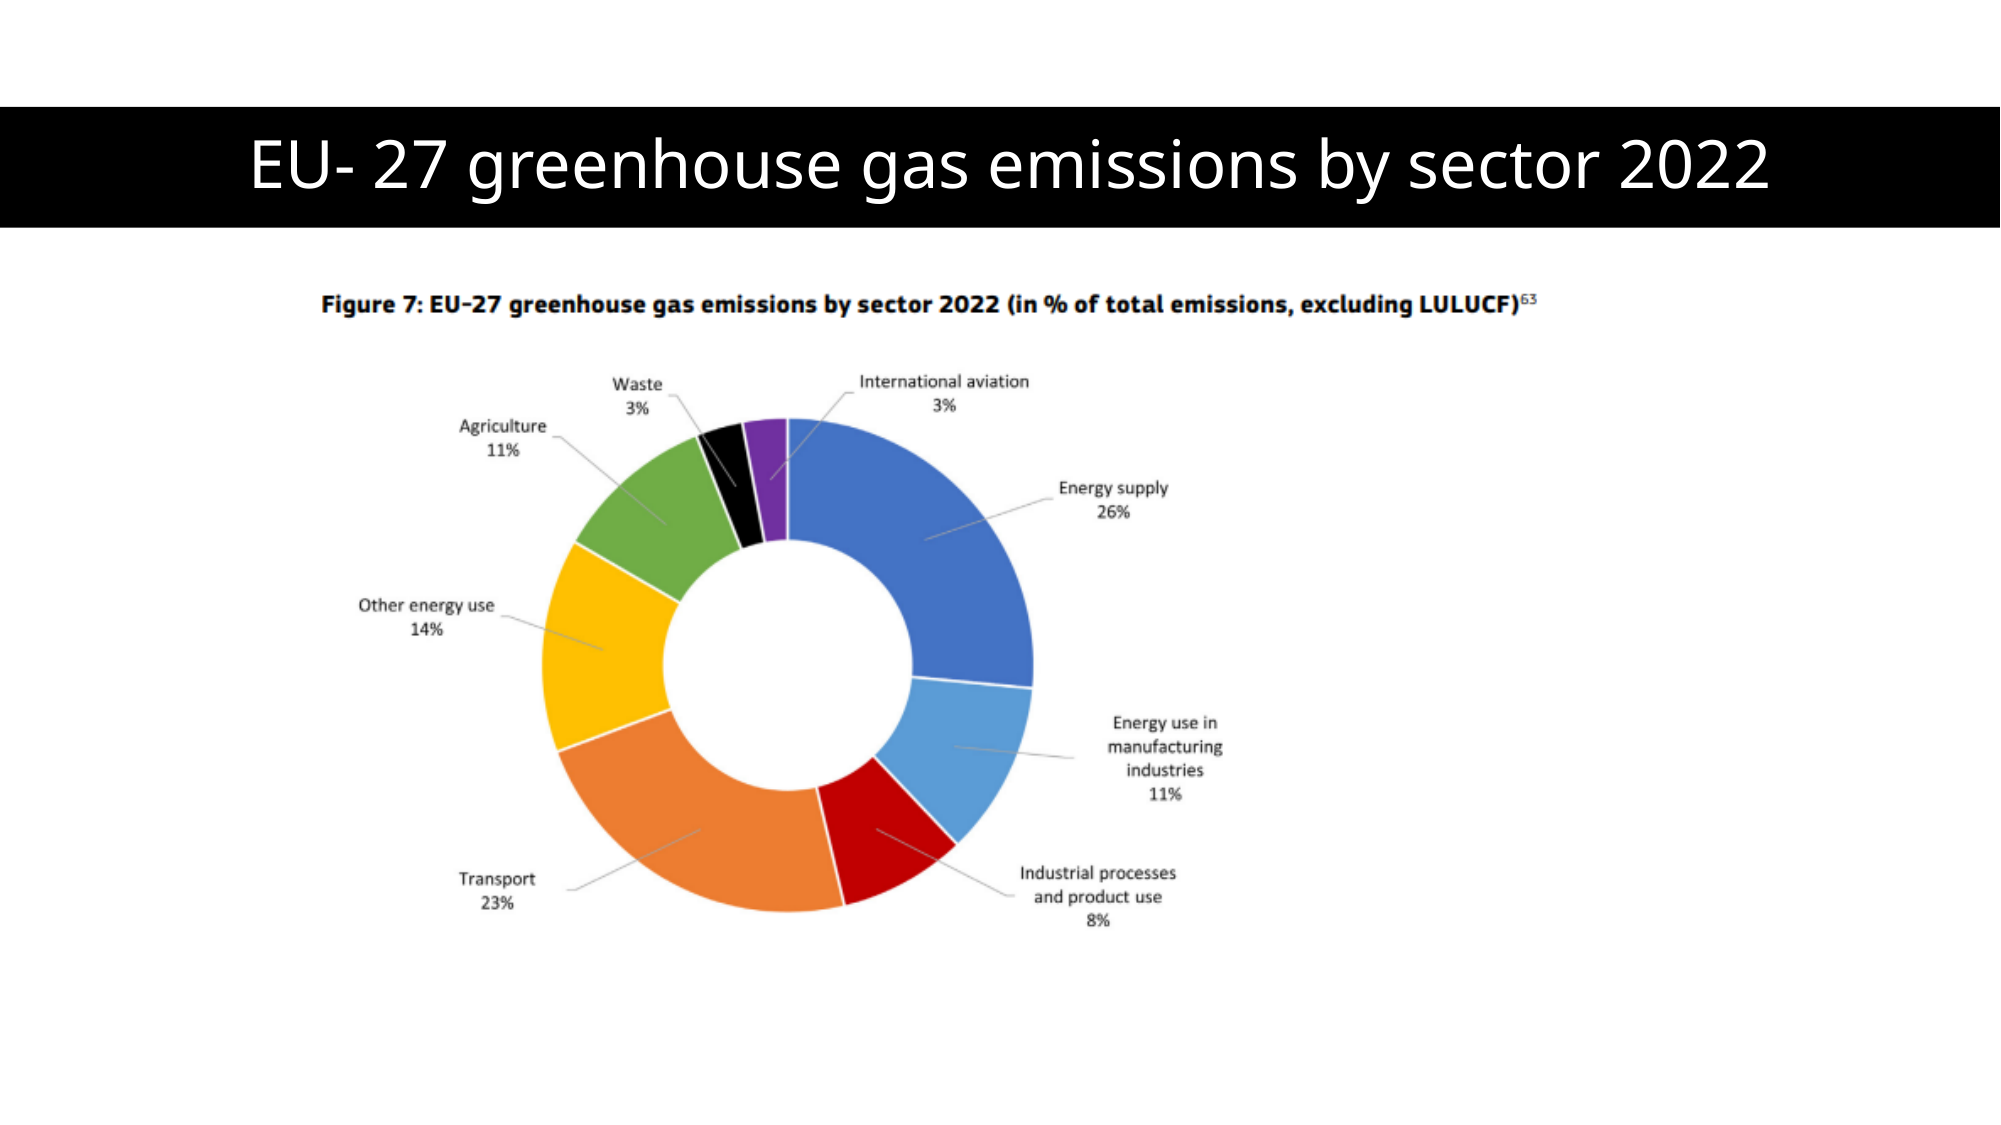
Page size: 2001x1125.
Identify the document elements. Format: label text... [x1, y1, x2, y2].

text_box [0, 105, 2000, 229]
title EU- 27 greenhouse gas emissions by sector 2022 [91, 105, 1931, 228]
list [289, 274, 1711, 997]
